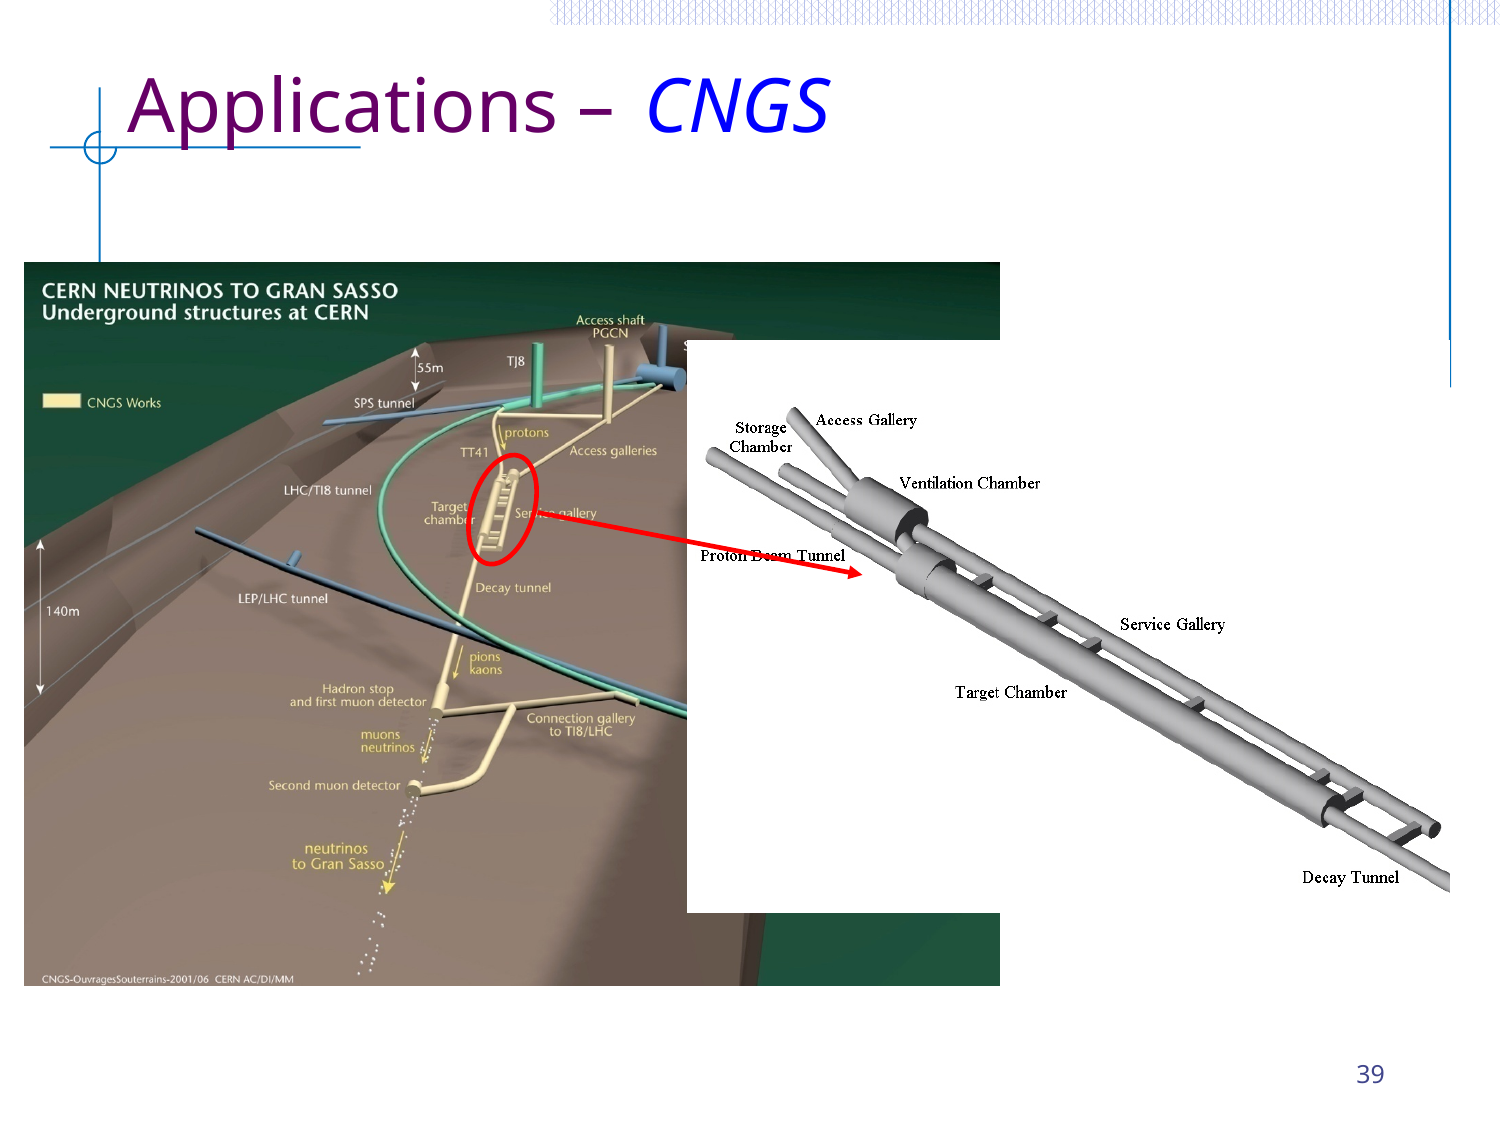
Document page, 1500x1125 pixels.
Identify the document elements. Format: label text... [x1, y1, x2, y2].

picture [24, 262, 1451, 986]
slide_number 39 [1137, 1049, 1401, 1101]
title Applications – CNGS [112, 12, 1500, 163]
